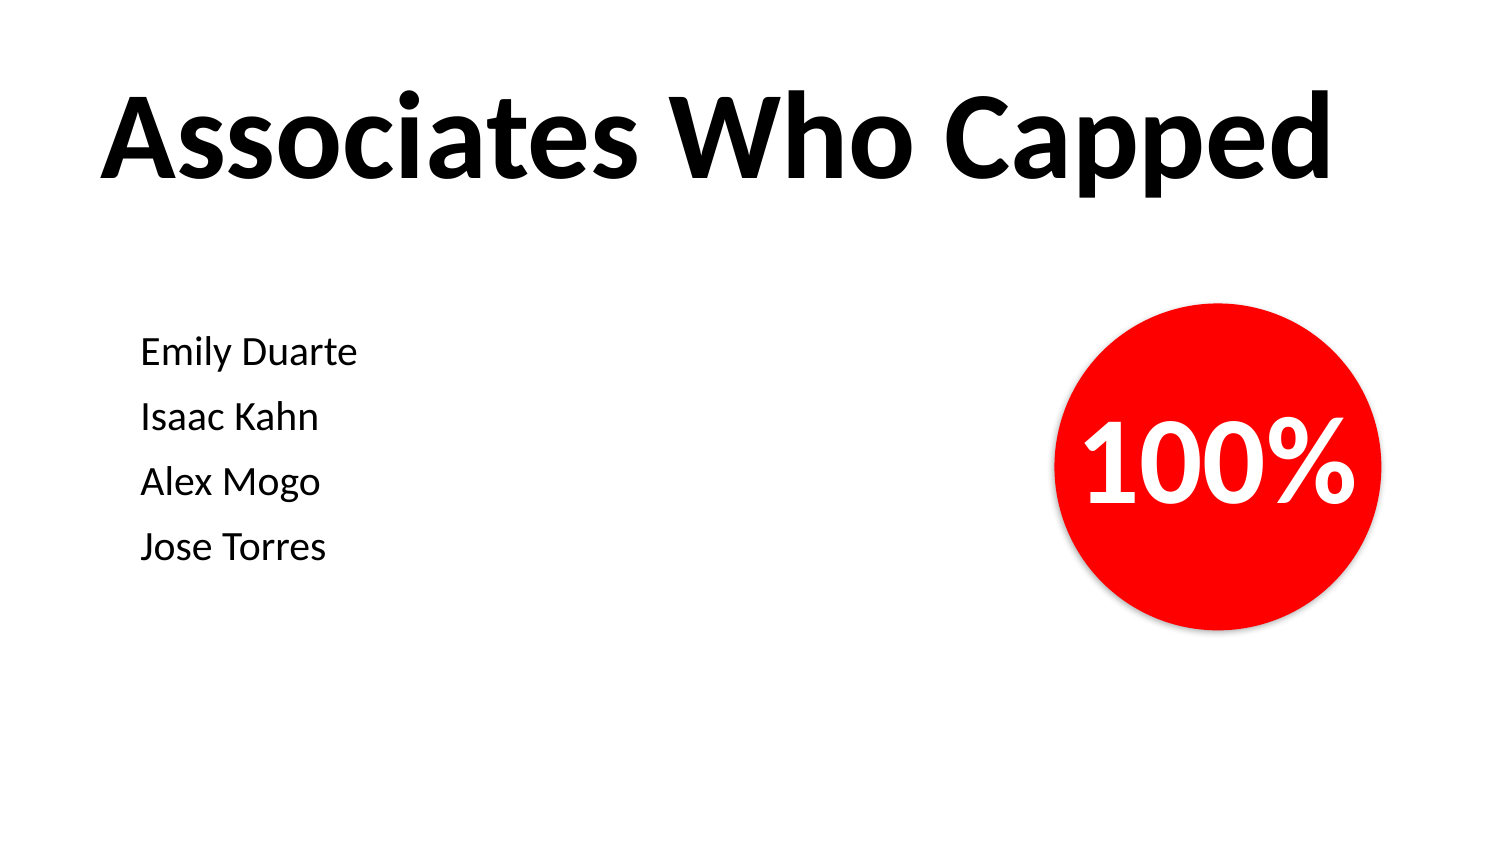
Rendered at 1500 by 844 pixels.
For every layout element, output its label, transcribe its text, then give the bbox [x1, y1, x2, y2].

text_box Associates Who Capped [85, 0, 1438, 211]
text_box [1053, 418, 1061, 516]
text_box 100% [1061, 370, 1404, 536]
text_box [1068, 536, 1367, 632]
text_box [1085, 302, 1351, 370]
text_box Emily Duarte Isaac Kahn Alex Mogo Jose Torres [125, 301, 727, 576]
